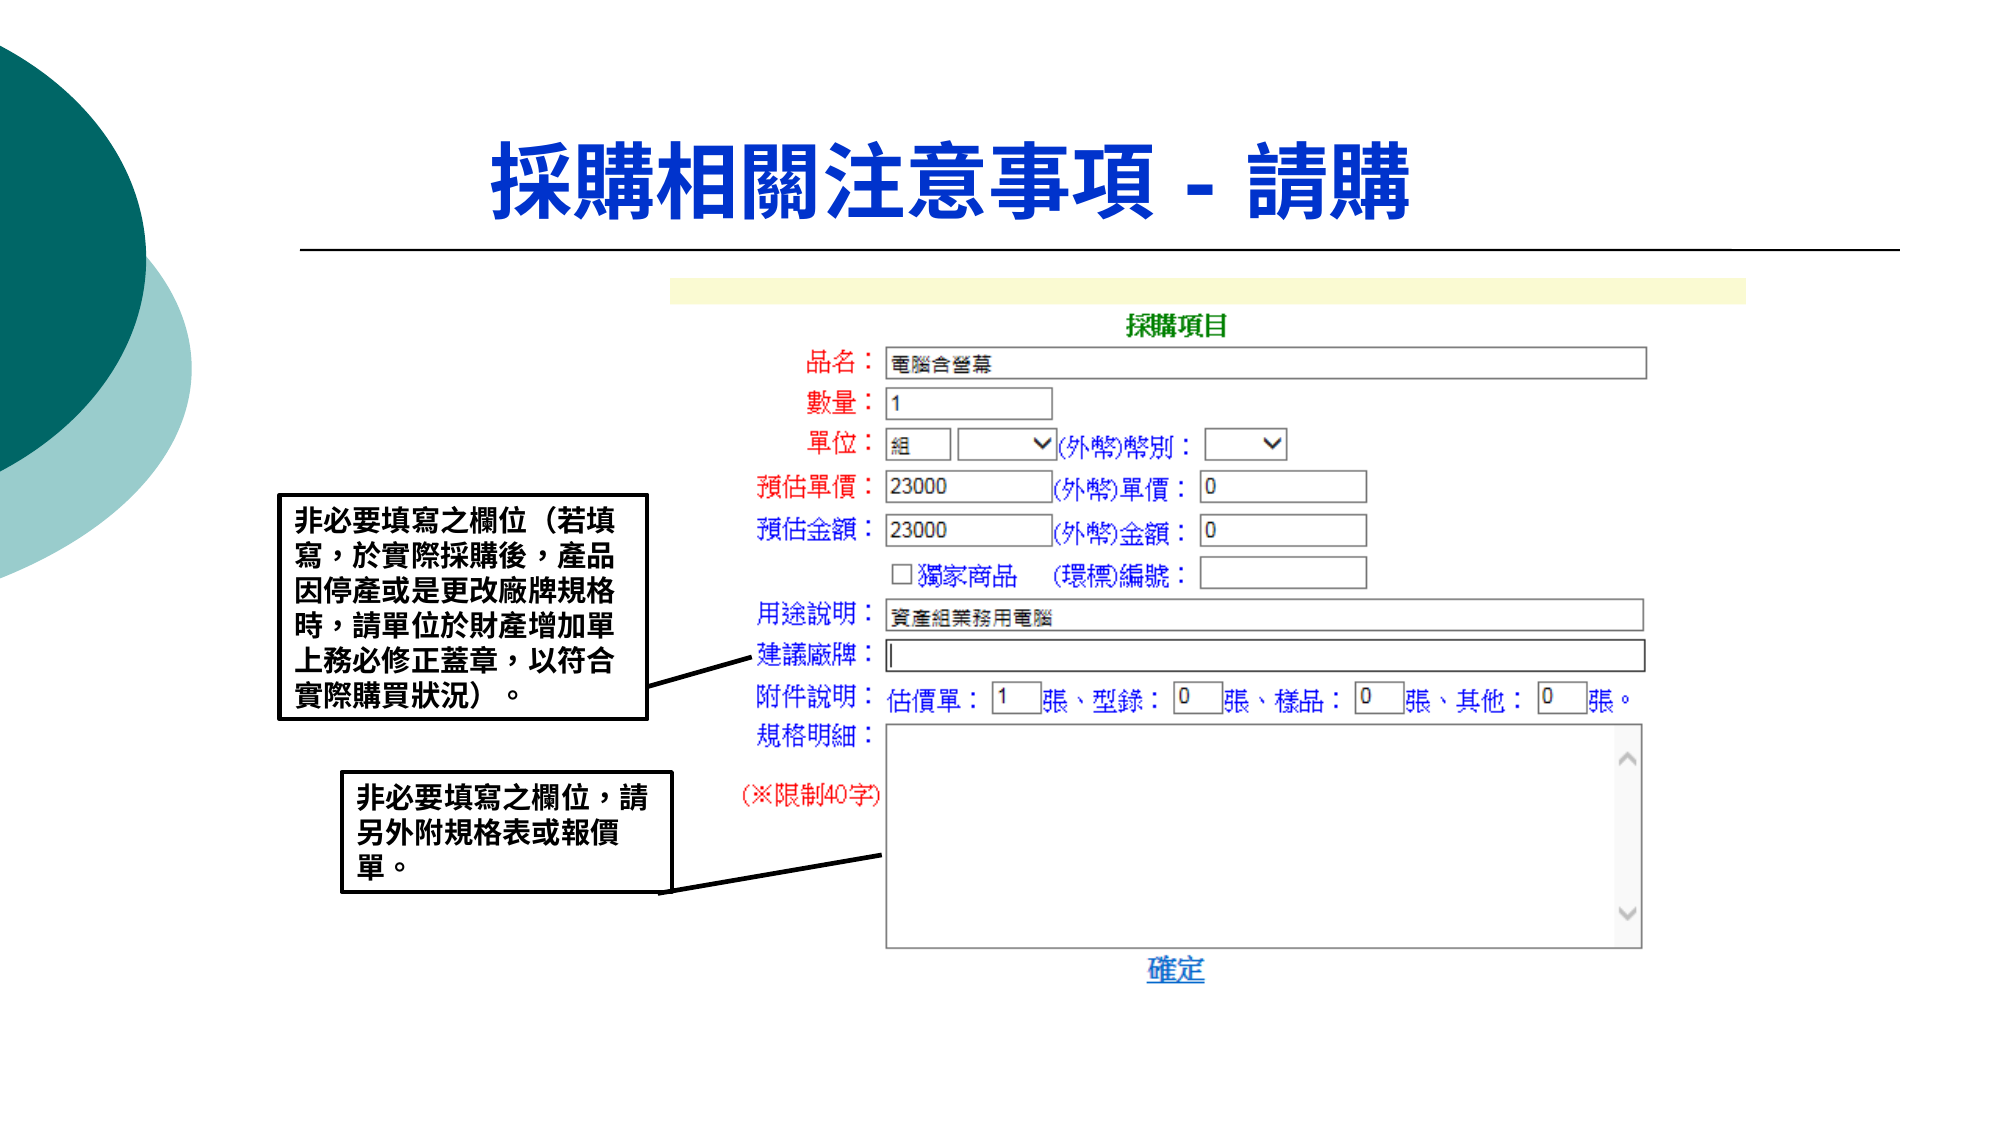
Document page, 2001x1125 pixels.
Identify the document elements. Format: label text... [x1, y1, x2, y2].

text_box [657, 854, 882, 894]
text_box 非必要填寫之欄位，請另外附規格表或報價單。 [340, 770, 665, 894]
picture [670, 278, 1746, 1019]
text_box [647, 656, 752, 687]
text_box 採購相關注意事項-請購 [474, 49, 1675, 237]
text_box 非必要填寫之欄位（若填寫，於實際採購後，產品因停產或是更改廠牌規格時，請單位於財產增加單上務必修正蓋章，以符合實際購買狀況）。 [277, 493, 649, 721]
